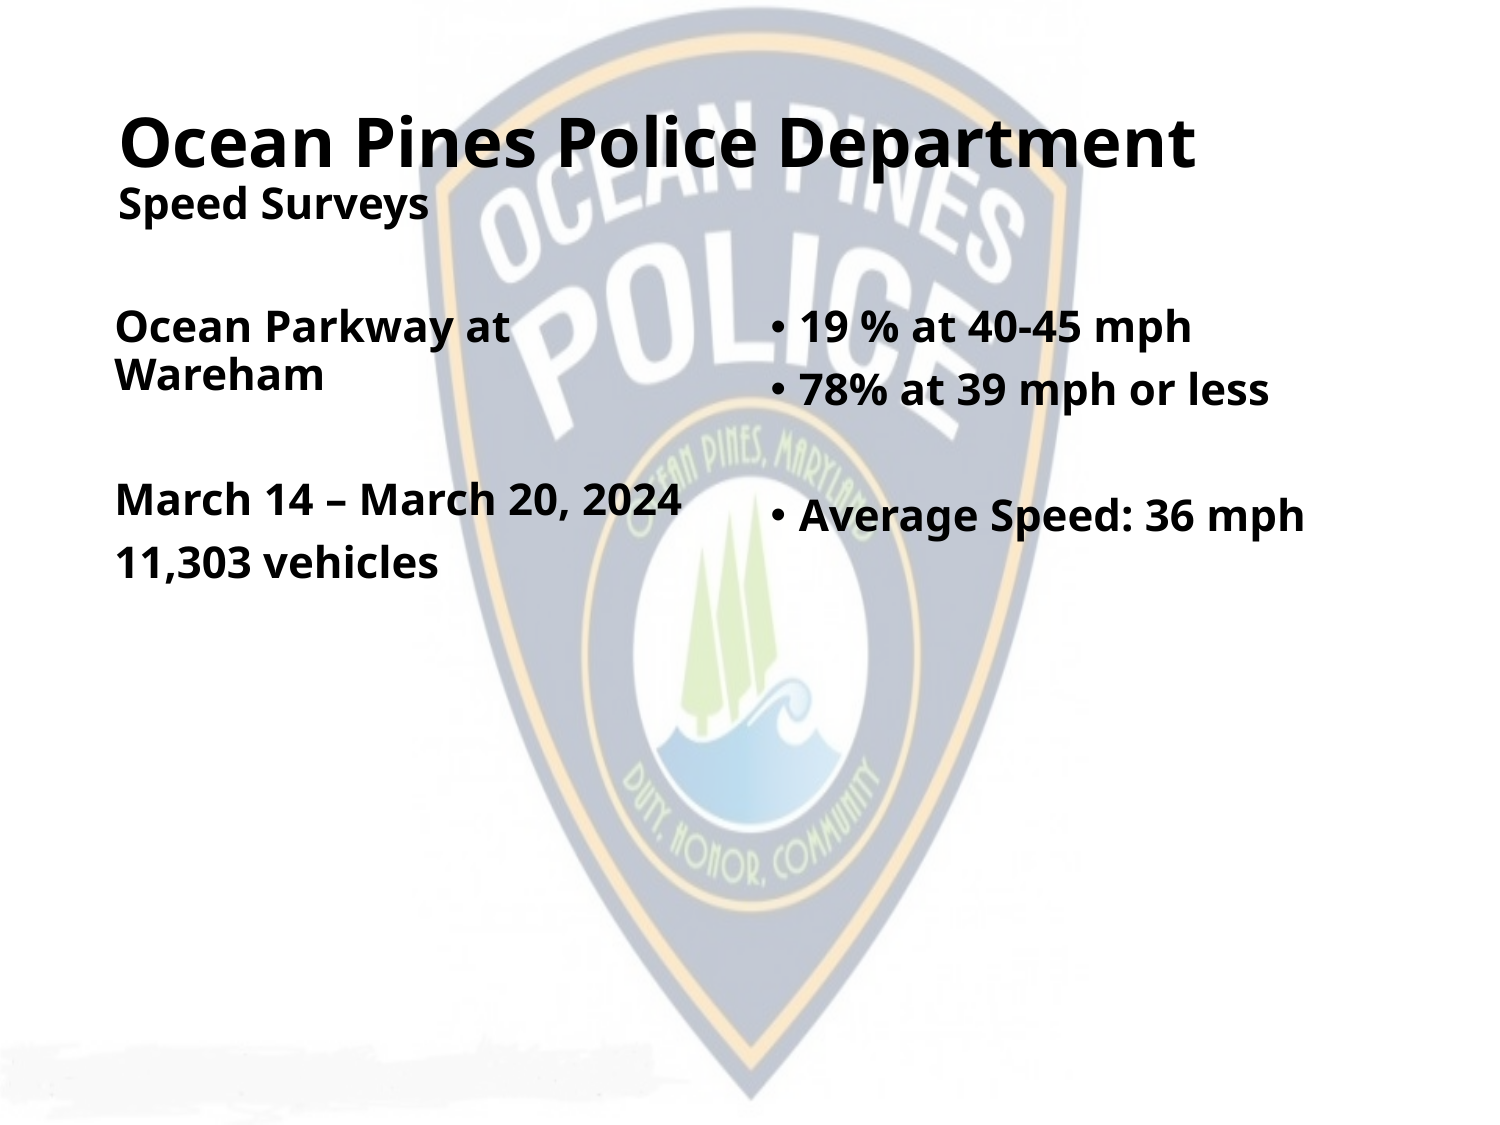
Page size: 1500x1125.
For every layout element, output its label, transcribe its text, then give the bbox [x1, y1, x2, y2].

list 19 % at 40-45 mph 78% at 39 mph or less Average Speed: 36 mph [759, 299, 1397, 1014]
title Ocean Pines Police Department Speed Surveys [103, 59, 1397, 278]
list Ocean Parkway at Wareham March 14 – March 20, 2024 11,303 vehicles [103, 299, 741, 1014]
